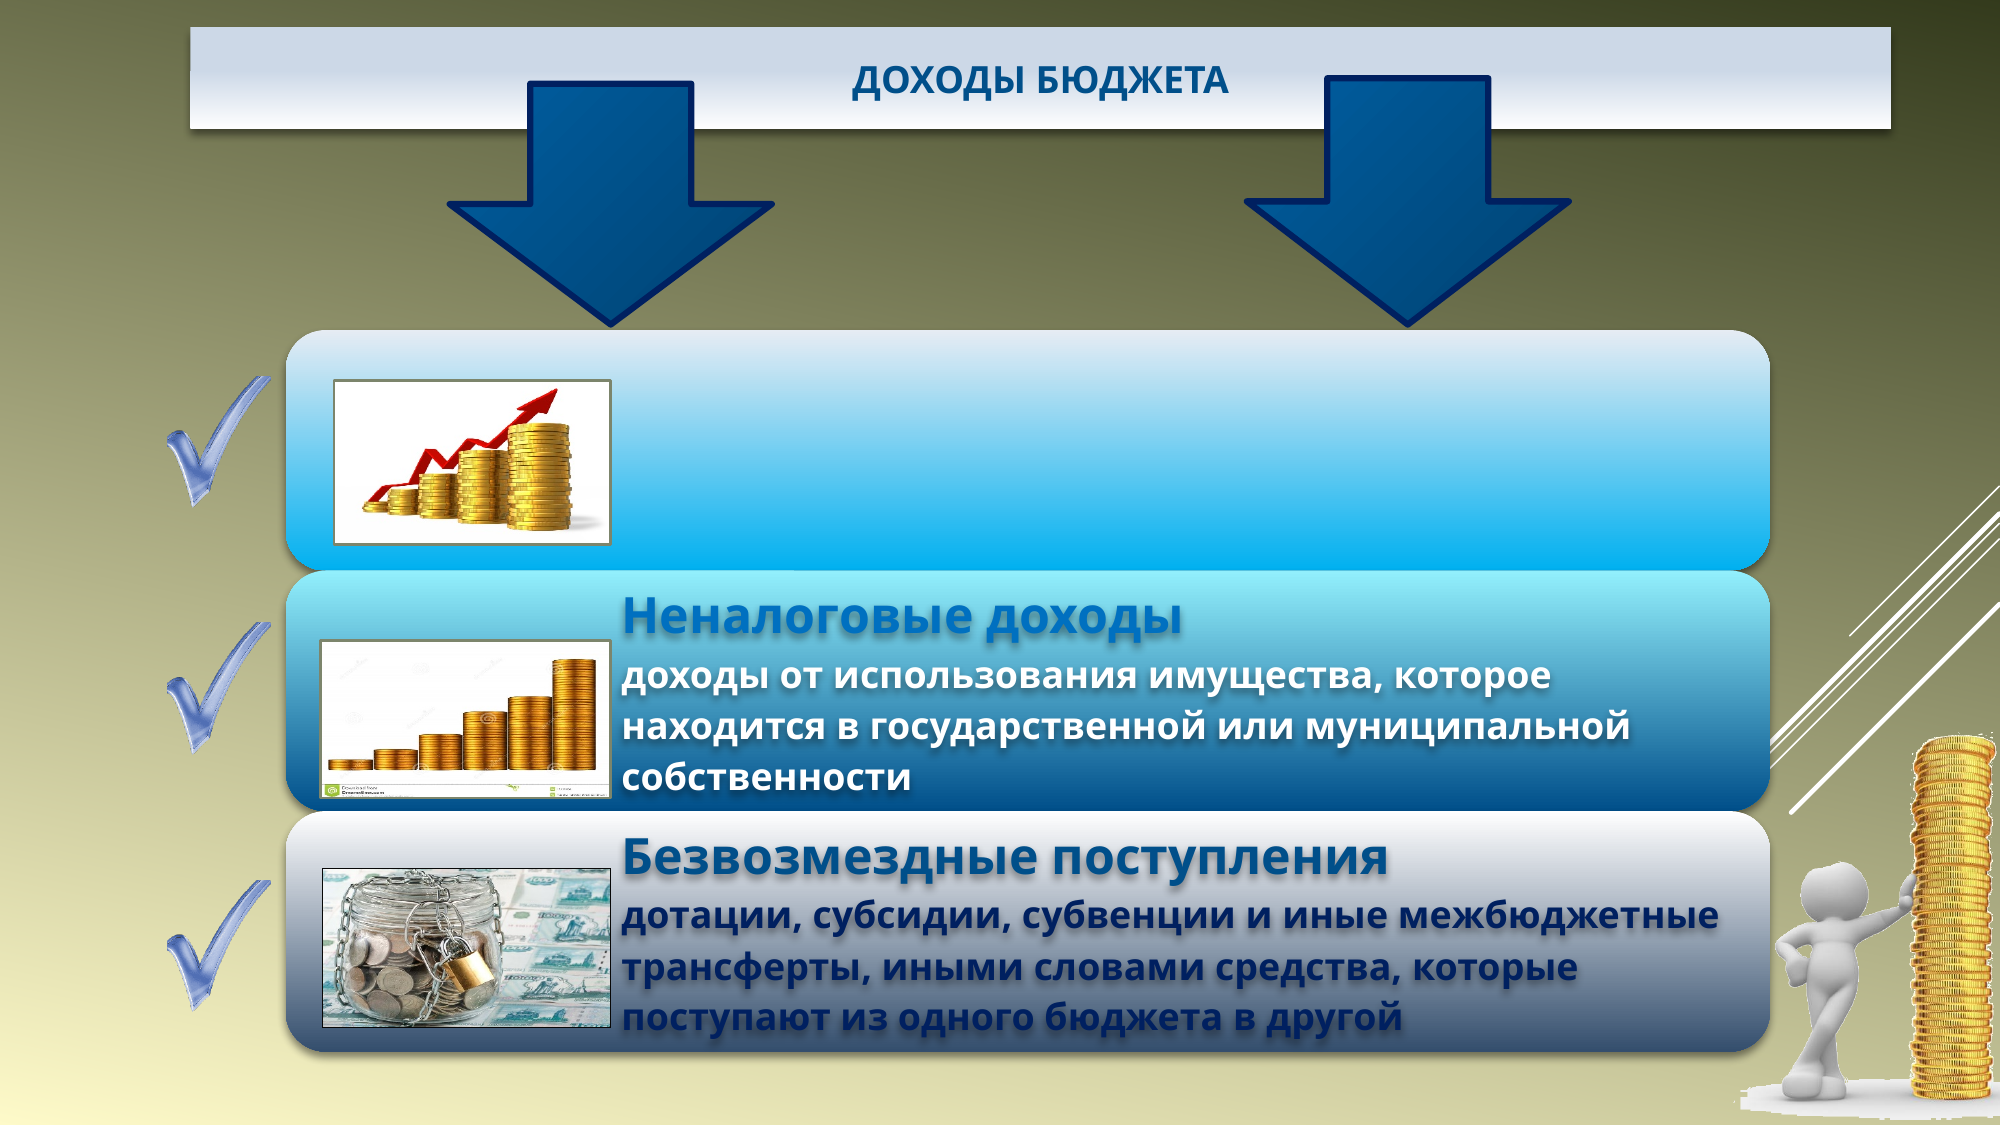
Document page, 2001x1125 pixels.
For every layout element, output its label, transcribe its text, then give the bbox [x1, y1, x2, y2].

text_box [285, 329, 1771, 1052]
text_box [448, 82, 774, 326]
text_box [153, 605, 285, 771]
text_box [153, 359, 285, 525]
text_box [153, 862, 285, 1029]
text_box ДОХОДЫ БЮДЖЕТА [190, 27, 1891, 129]
picture [1704, 701, 2000, 1125]
text_box [1245, 76, 1571, 326]
